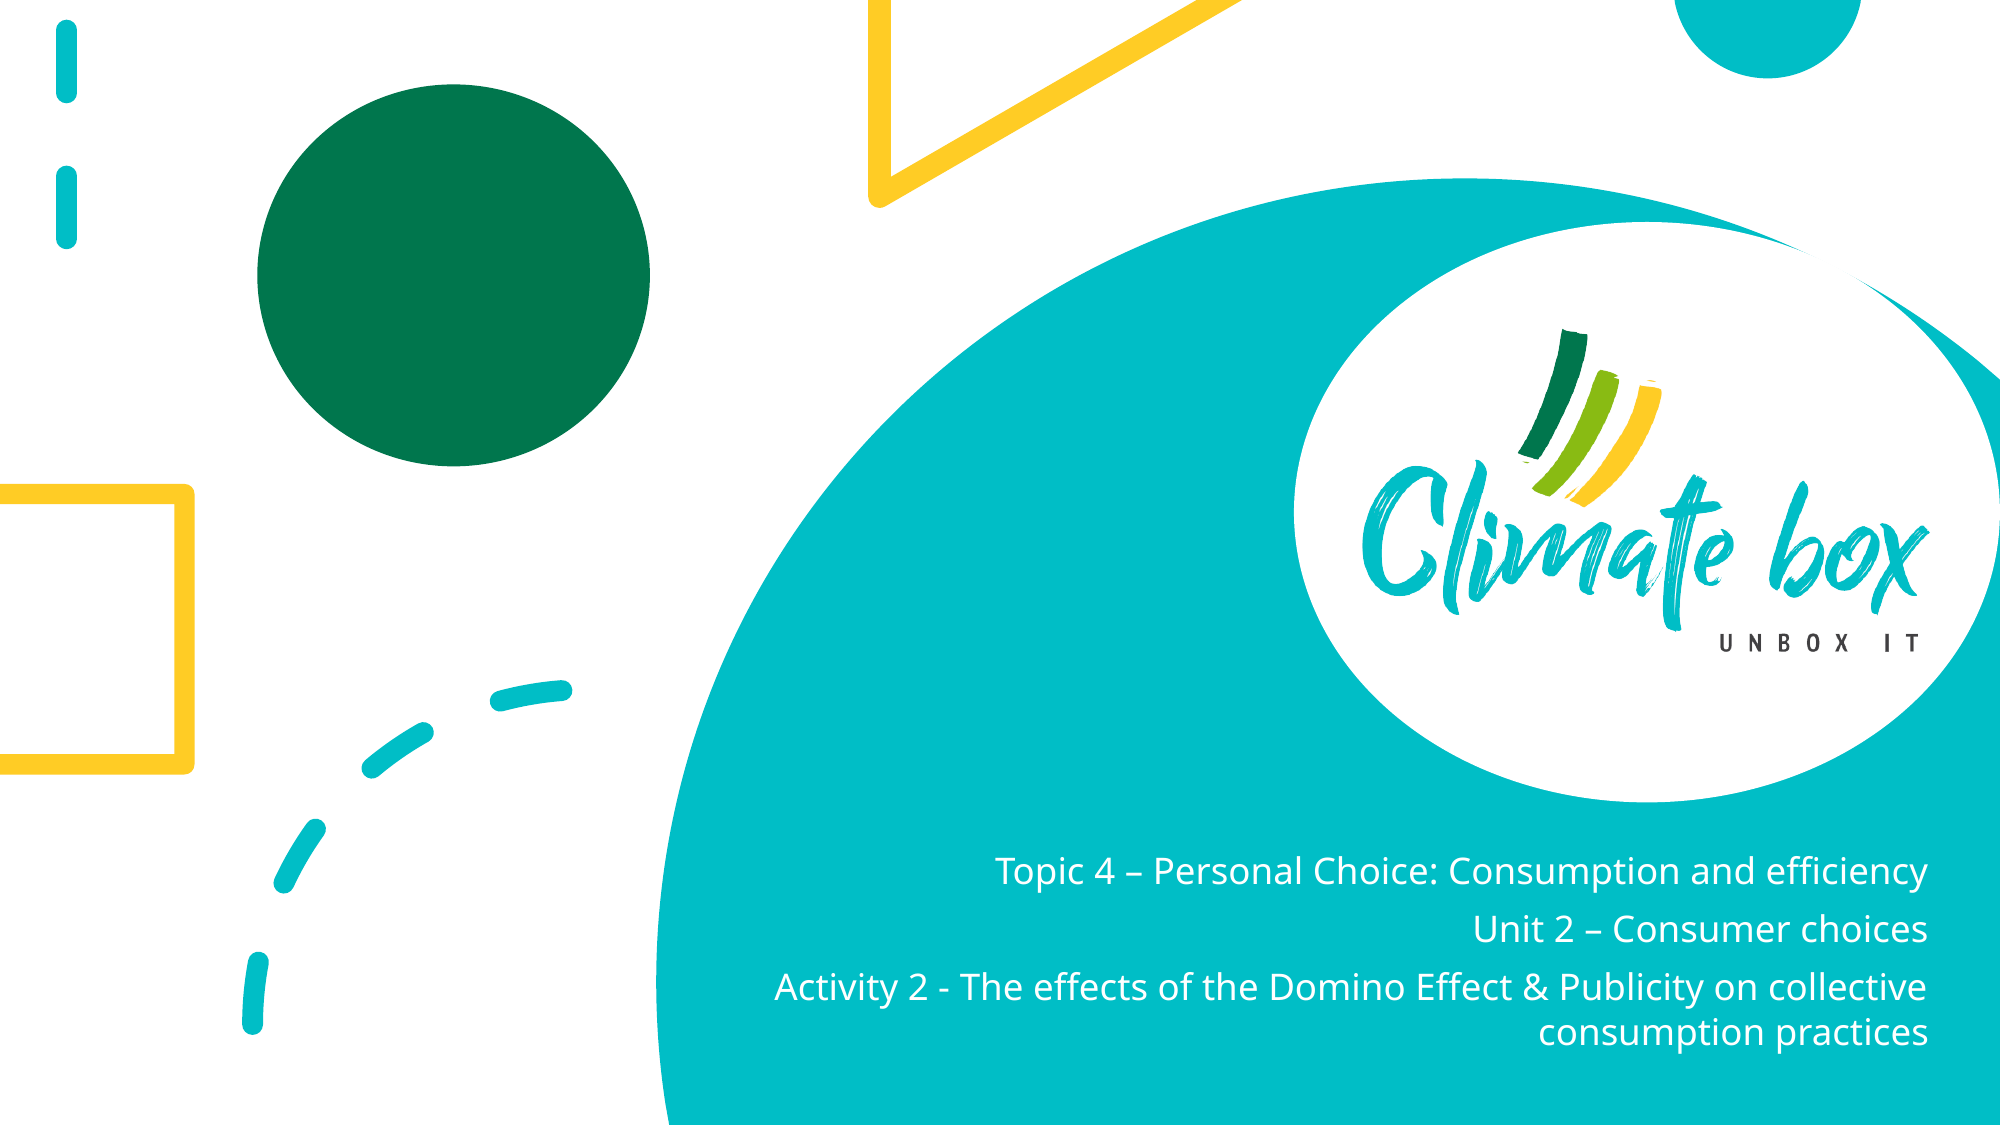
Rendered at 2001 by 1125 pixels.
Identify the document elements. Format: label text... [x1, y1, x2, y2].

subtitle Topic 4 – Personal Choice: Consumption and efficiency Unit 2 – Consumer choices Activity 2 - The effects of the Domino Effect & Publicity on collective consumption practices [575, 840, 1944, 1065]
text_box [1384, 220, 1910, 317]
picture [1349, 317, 1945, 663]
text_box [1292, 354, 2000, 804]
